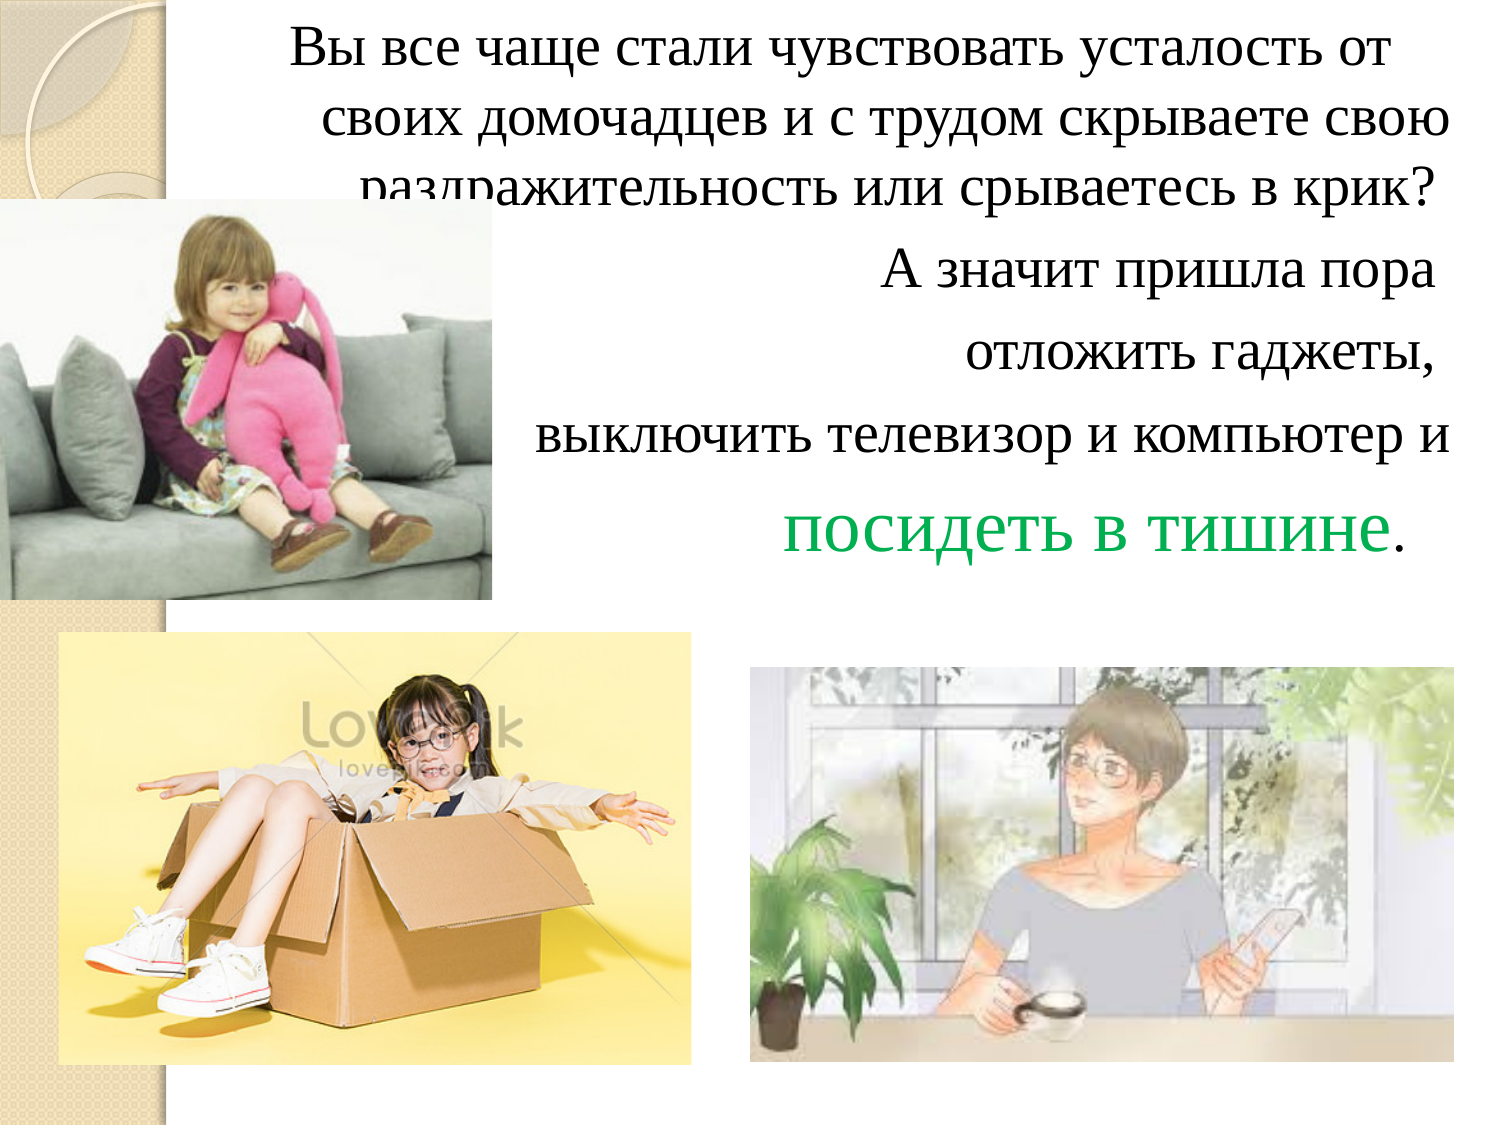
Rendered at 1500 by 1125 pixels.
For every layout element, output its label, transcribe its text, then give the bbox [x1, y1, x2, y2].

picture [58, 632, 692, 1065]
picture [0, 198, 493, 600]
picture [749, 667, 1454, 1062]
list Вы все чаще стали чувствовать усталость от своих домочадцев и с трудом скрываете свою раздражительность или срываетесь в крик? А значит пришла пора отложить гаджеты, выключить телевизор и компьютер и посидеть в тишине. [93, 0, 1466, 1025]
